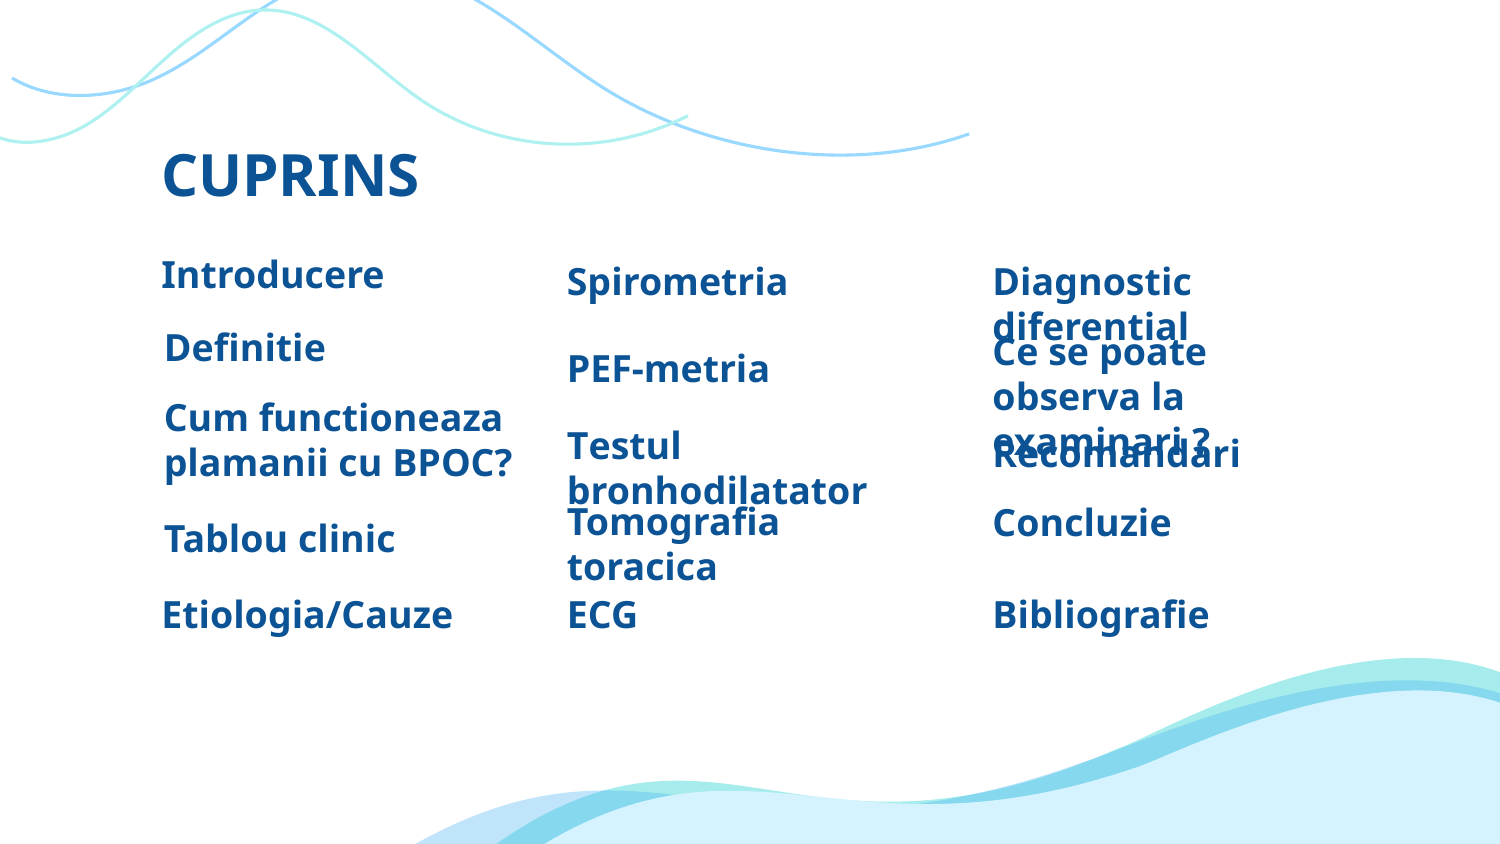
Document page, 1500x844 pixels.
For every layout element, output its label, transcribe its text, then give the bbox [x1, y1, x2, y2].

text_box Bibliografie [977, 576, 1361, 653]
title PEF-metria [551, 329, 935, 406]
text_box Recomandari [977, 415, 1361, 493]
text_box ECG [551, 576, 935, 653]
text_box Diagnostic diferential [977, 243, 1361, 313]
text_box Ce se poate observa la examinari ? [977, 313, 1361, 390]
text_box Etiologia/Cauze [146, 576, 530, 653]
title Introducere [146, 236, 530, 314]
title CUPRINS [146, 123, 780, 200]
title Definitie [148, 309, 532, 386]
title Concluzie [977, 493, 1361, 561]
text_box Spirometria [551, 243, 935, 320]
text_box Testul bronhodilatator [551, 406, 935, 483]
text_box Tomografia toracica [551, 483, 935, 561]
title Tablou clinic [148, 499, 532, 577]
title Cum functioneaza plamanii cu BPOC? [148, 386, 532, 484]
